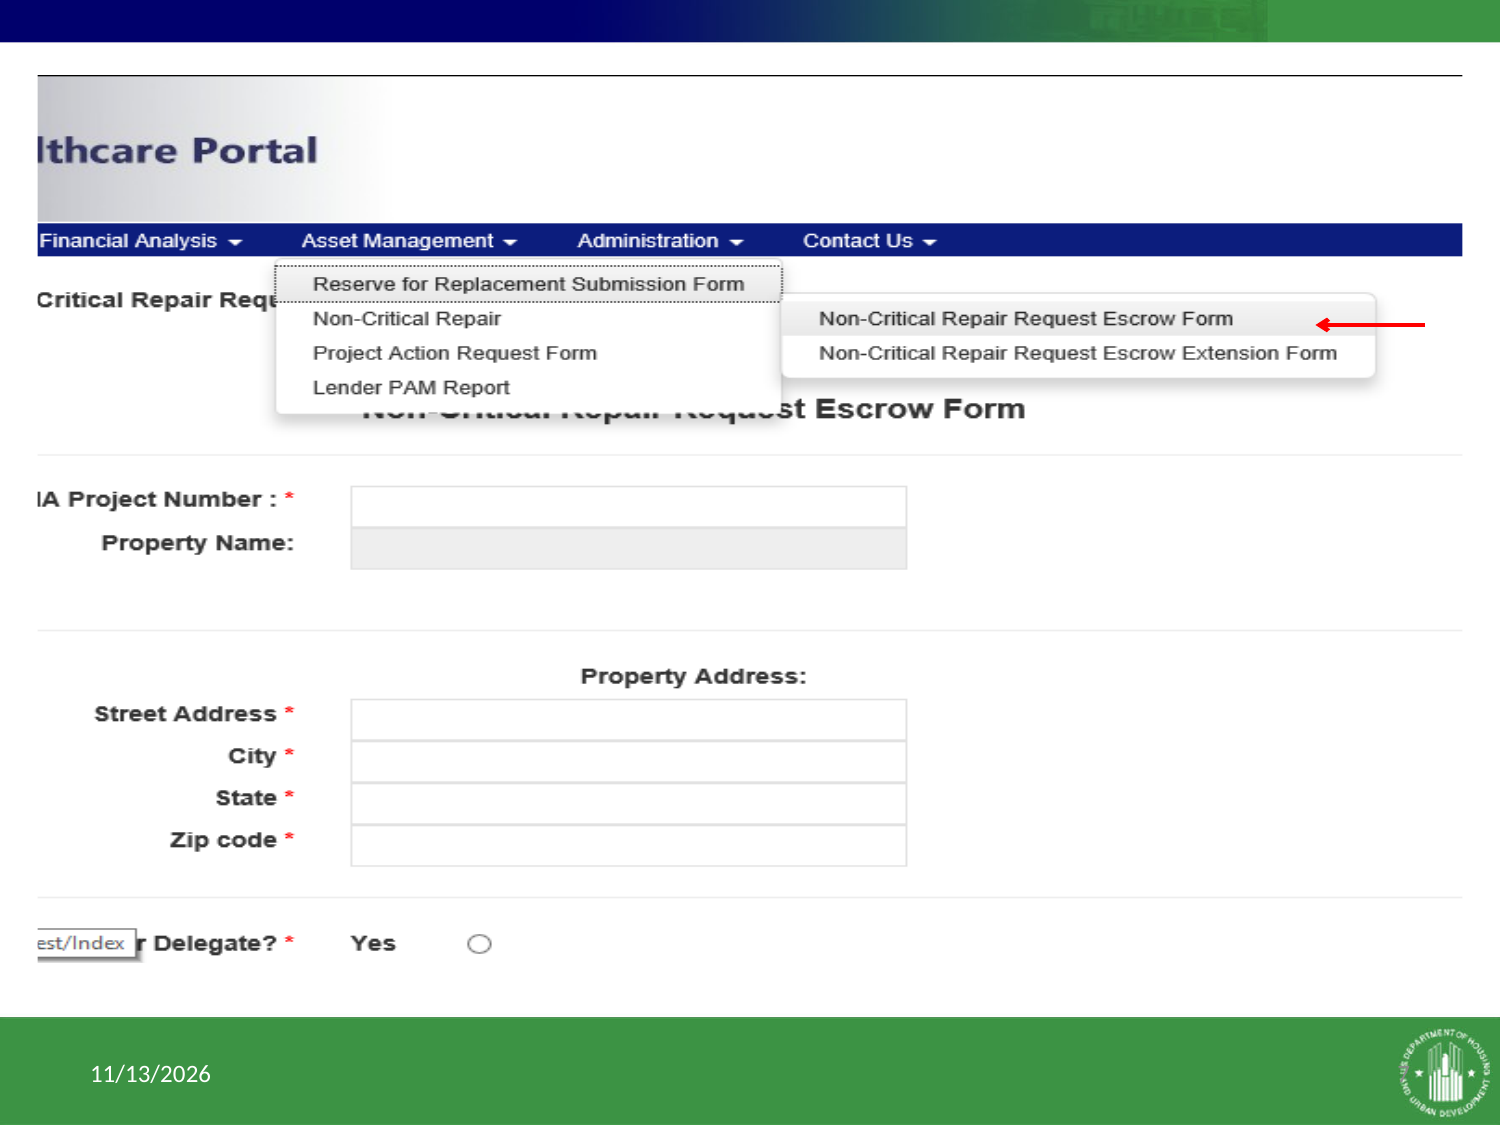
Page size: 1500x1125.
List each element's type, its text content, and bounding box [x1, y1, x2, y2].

slide_number 7 [1074, 1042, 1425, 1103]
picture [0, 0, 1500, 1125]
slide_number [75, 1042, 425, 1103]
